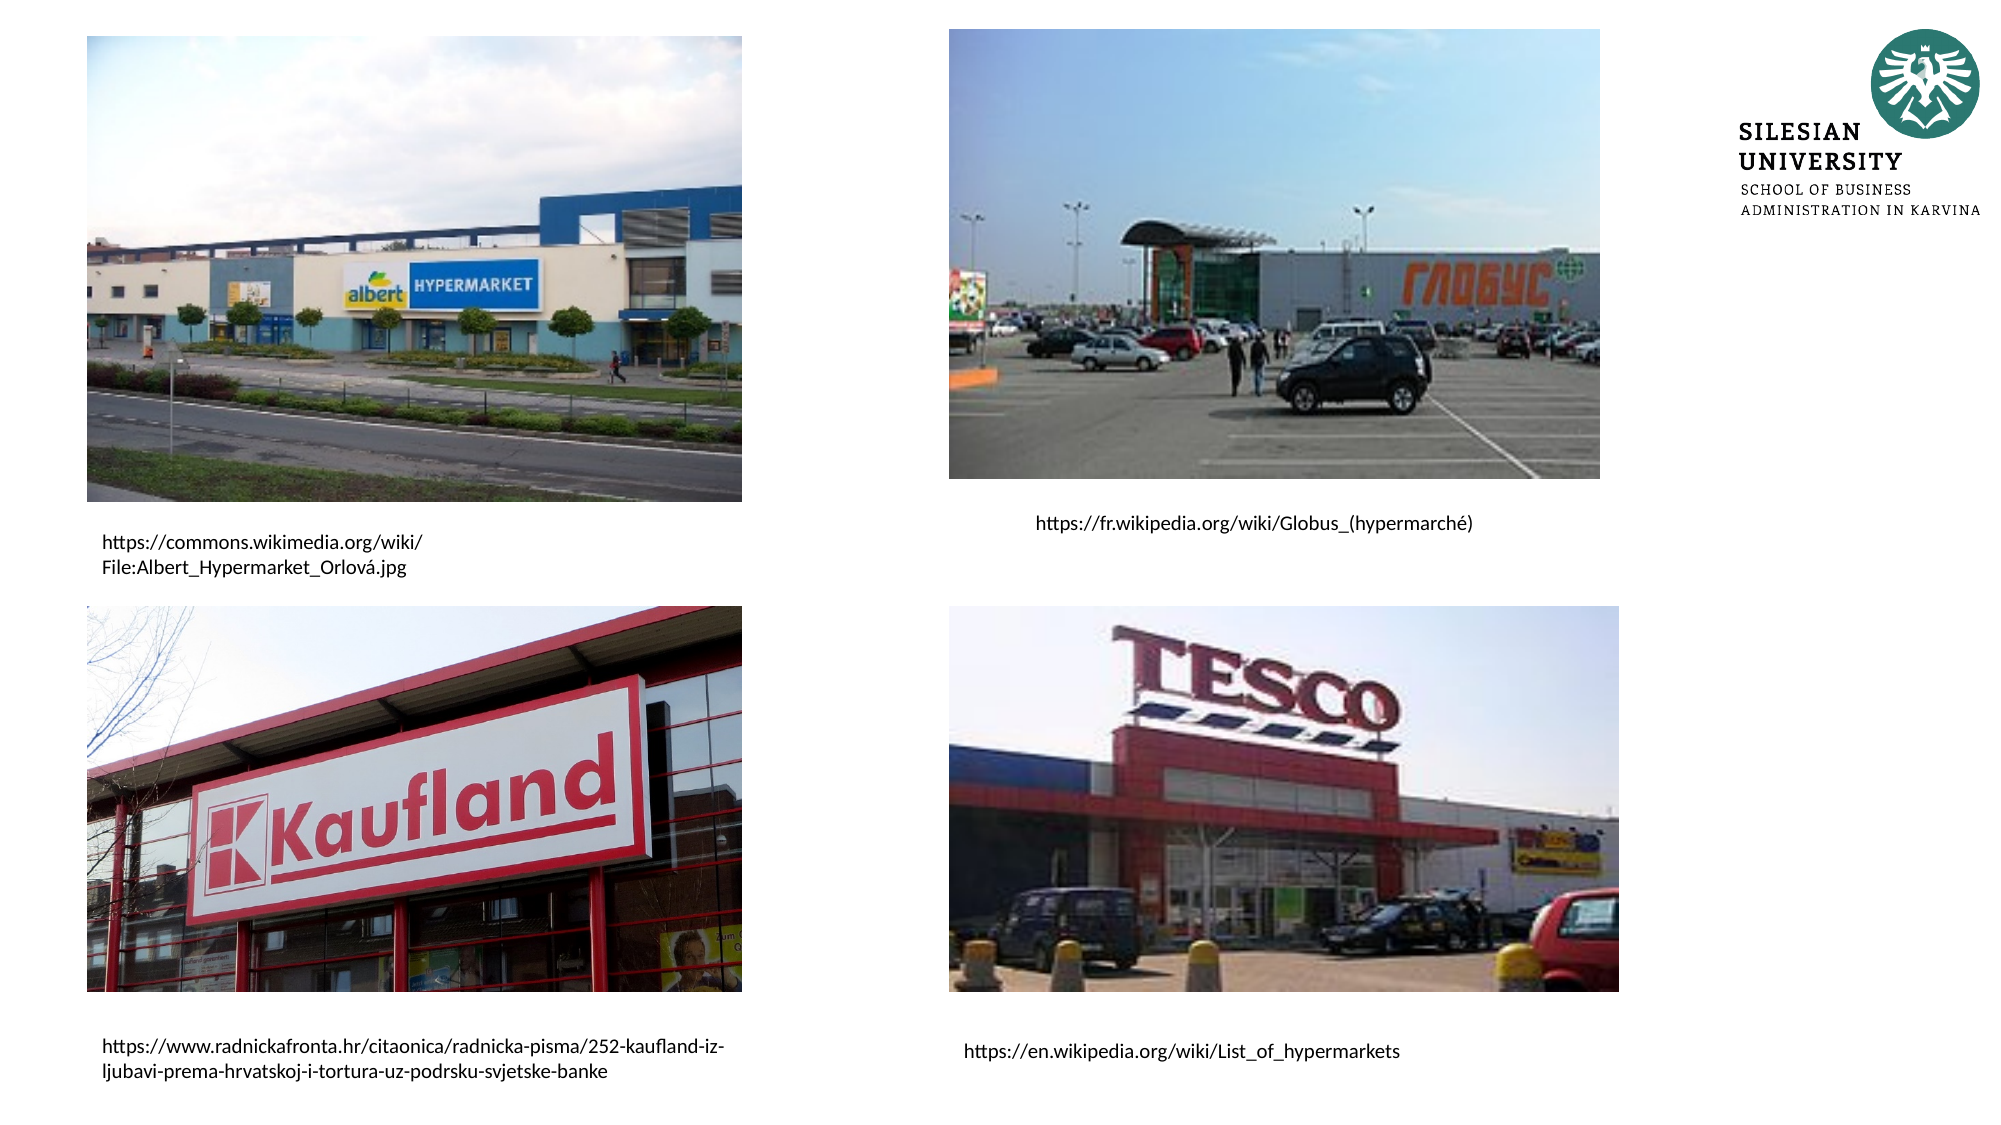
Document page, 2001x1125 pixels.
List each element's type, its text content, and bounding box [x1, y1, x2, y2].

picture [87, 36, 742, 502]
picture [87, 606, 742, 992]
text_box https://commons.wikimedia.org/wiki/File:Albert_Hypermarket_Orlová.jpg [87, 521, 553, 586]
text_box https://en.wikipedia.org/wiki/List_of_hypermarkets [949, 1030, 1619, 1071]
text_box https://www.radnickafronta.hr/citaonica/radnicka-pisma/252-kaufland-iz-ljubavi-prema-hrvatskoj-i-tortura-uz-podrsku-svjetske-banke [87, 1025, 741, 1091]
picture [949, 29, 1600, 479]
picture [949, 606, 1619, 992]
picture [1739, 29, 1980, 215]
text_box https://fr.wikipedia.org/wiki/Globus_(hypermarché) [1020, 501, 1671, 542]
